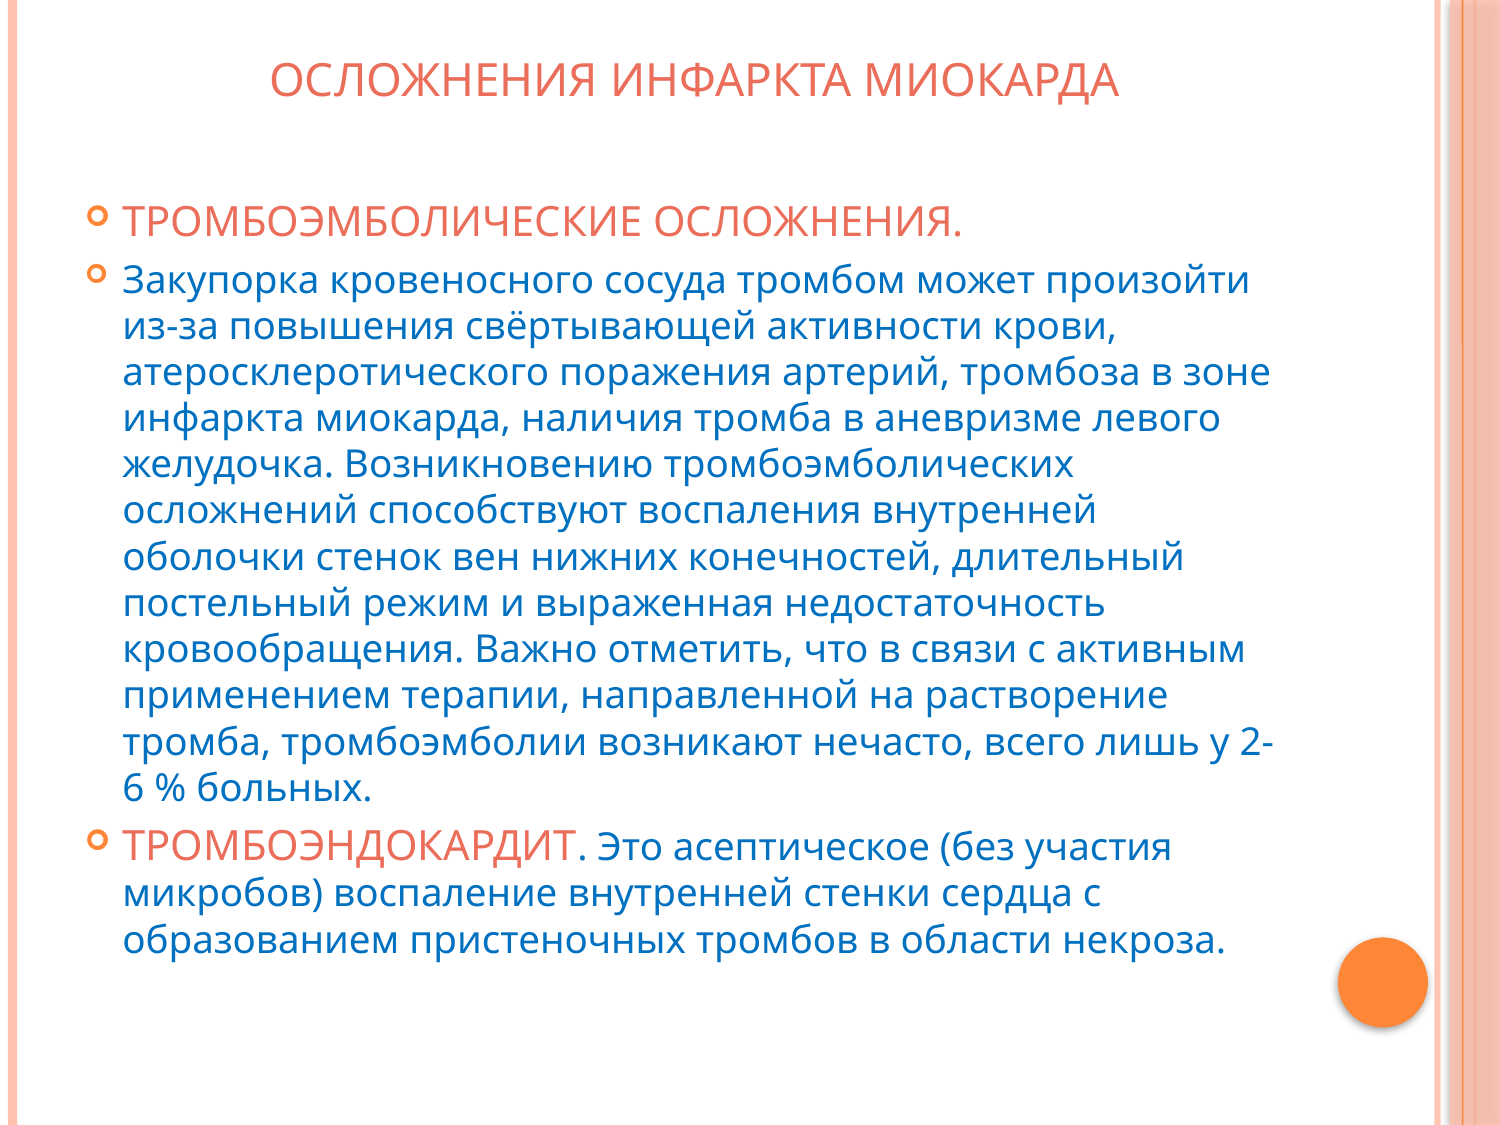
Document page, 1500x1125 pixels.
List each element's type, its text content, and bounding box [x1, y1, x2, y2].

list Тромбоэмболические осложнения. Закупорка кровеносного сосуда тромбом может произойти из-за повышения свёртывающей активности крови, атеросклеротического поражения артерий, тромбоза в зоне инфаркта миокарда, наличия тромба в аневризме левого желудочка. Возникновению тромбоэмболических осложнений способствуют воспаления внутренней оболочки стенок вен нижних конечностей, длительный постельный режим и выраженная недостаточность кровообращения. Важно отметить, что в связи с активным применением терапии, направленной на растворение тромба, тромбоэмболии возникают нечасто, всего лишь у 2-6 % больных. Тромбоэндокардит. Это асептическое (без участия микробов) воспаление внутренней стенки сердца с образованием пристеночных тромбов в области некроза. [70, 187, 1296, 987]
text_box Осложнения инфаркта миокарда [82, 0, 1307, 188]
